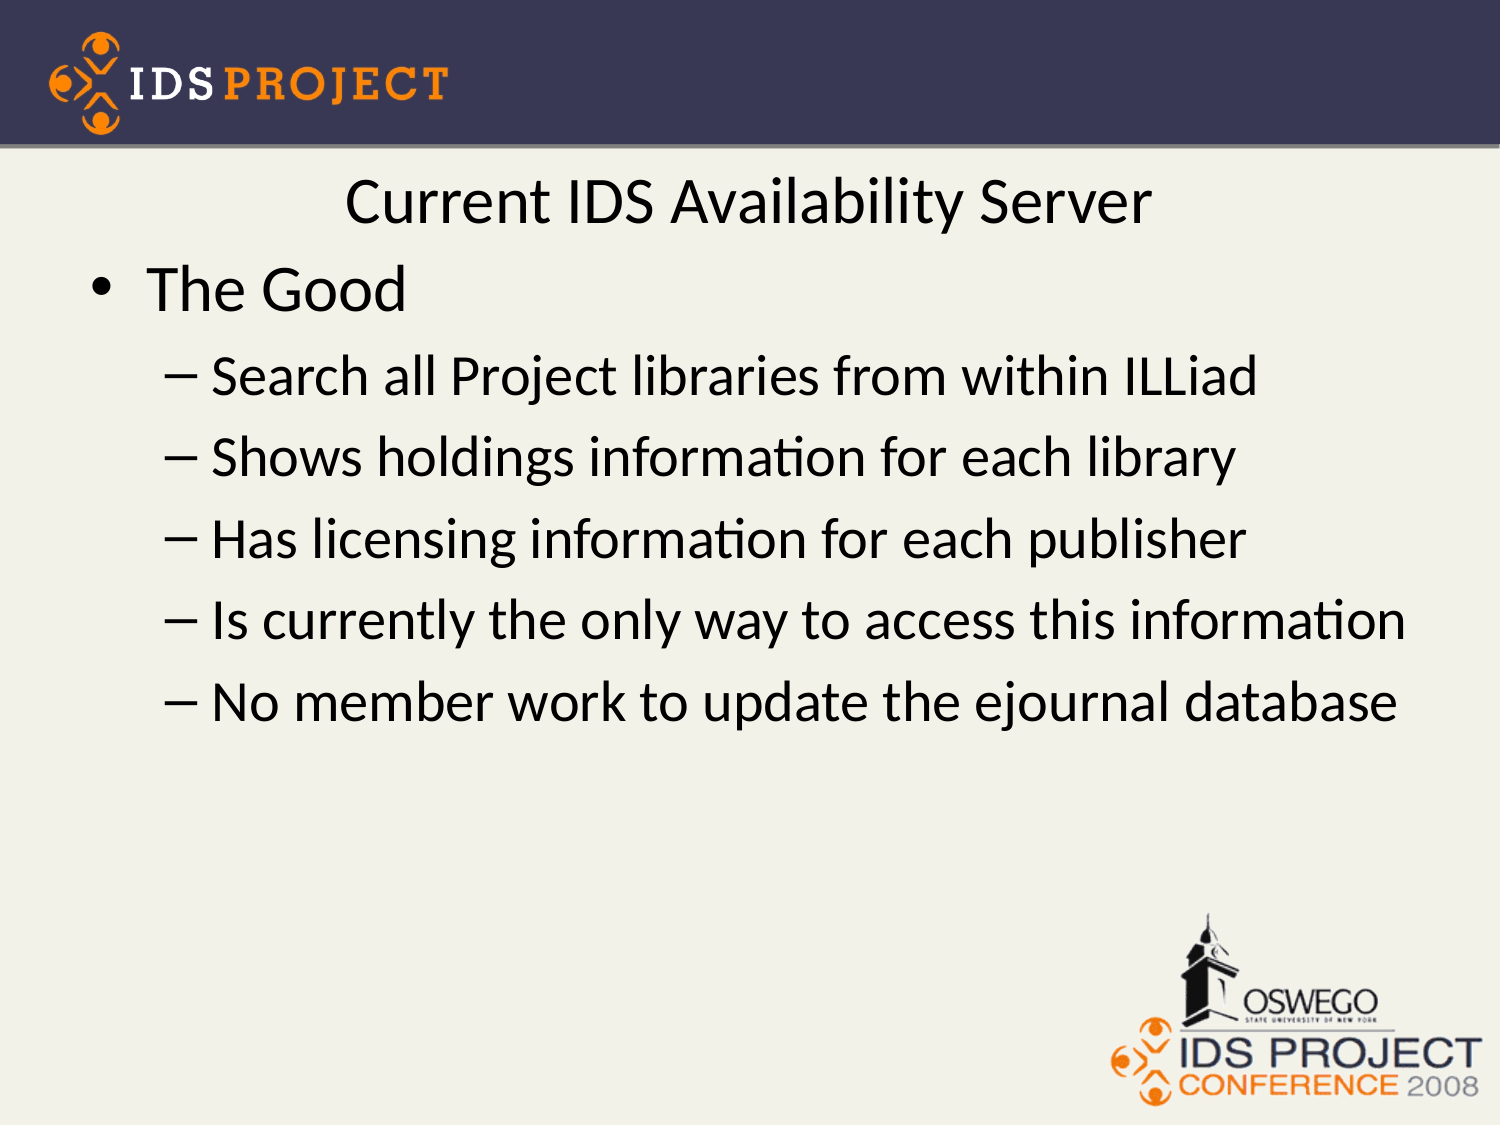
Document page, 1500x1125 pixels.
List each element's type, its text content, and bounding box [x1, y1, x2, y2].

list The Good Search all Project libraries from within ILLiad Shows holdings information for each library Has licensing information for each publisher Is currently the only way to access this information No member work to update the ejournal database [75, 237, 1425, 980]
picture [1098, 904, 1500, 1125]
title Current IDS Availability Server [75, 149, 1425, 237]
picture [24, 0, 488, 196]
